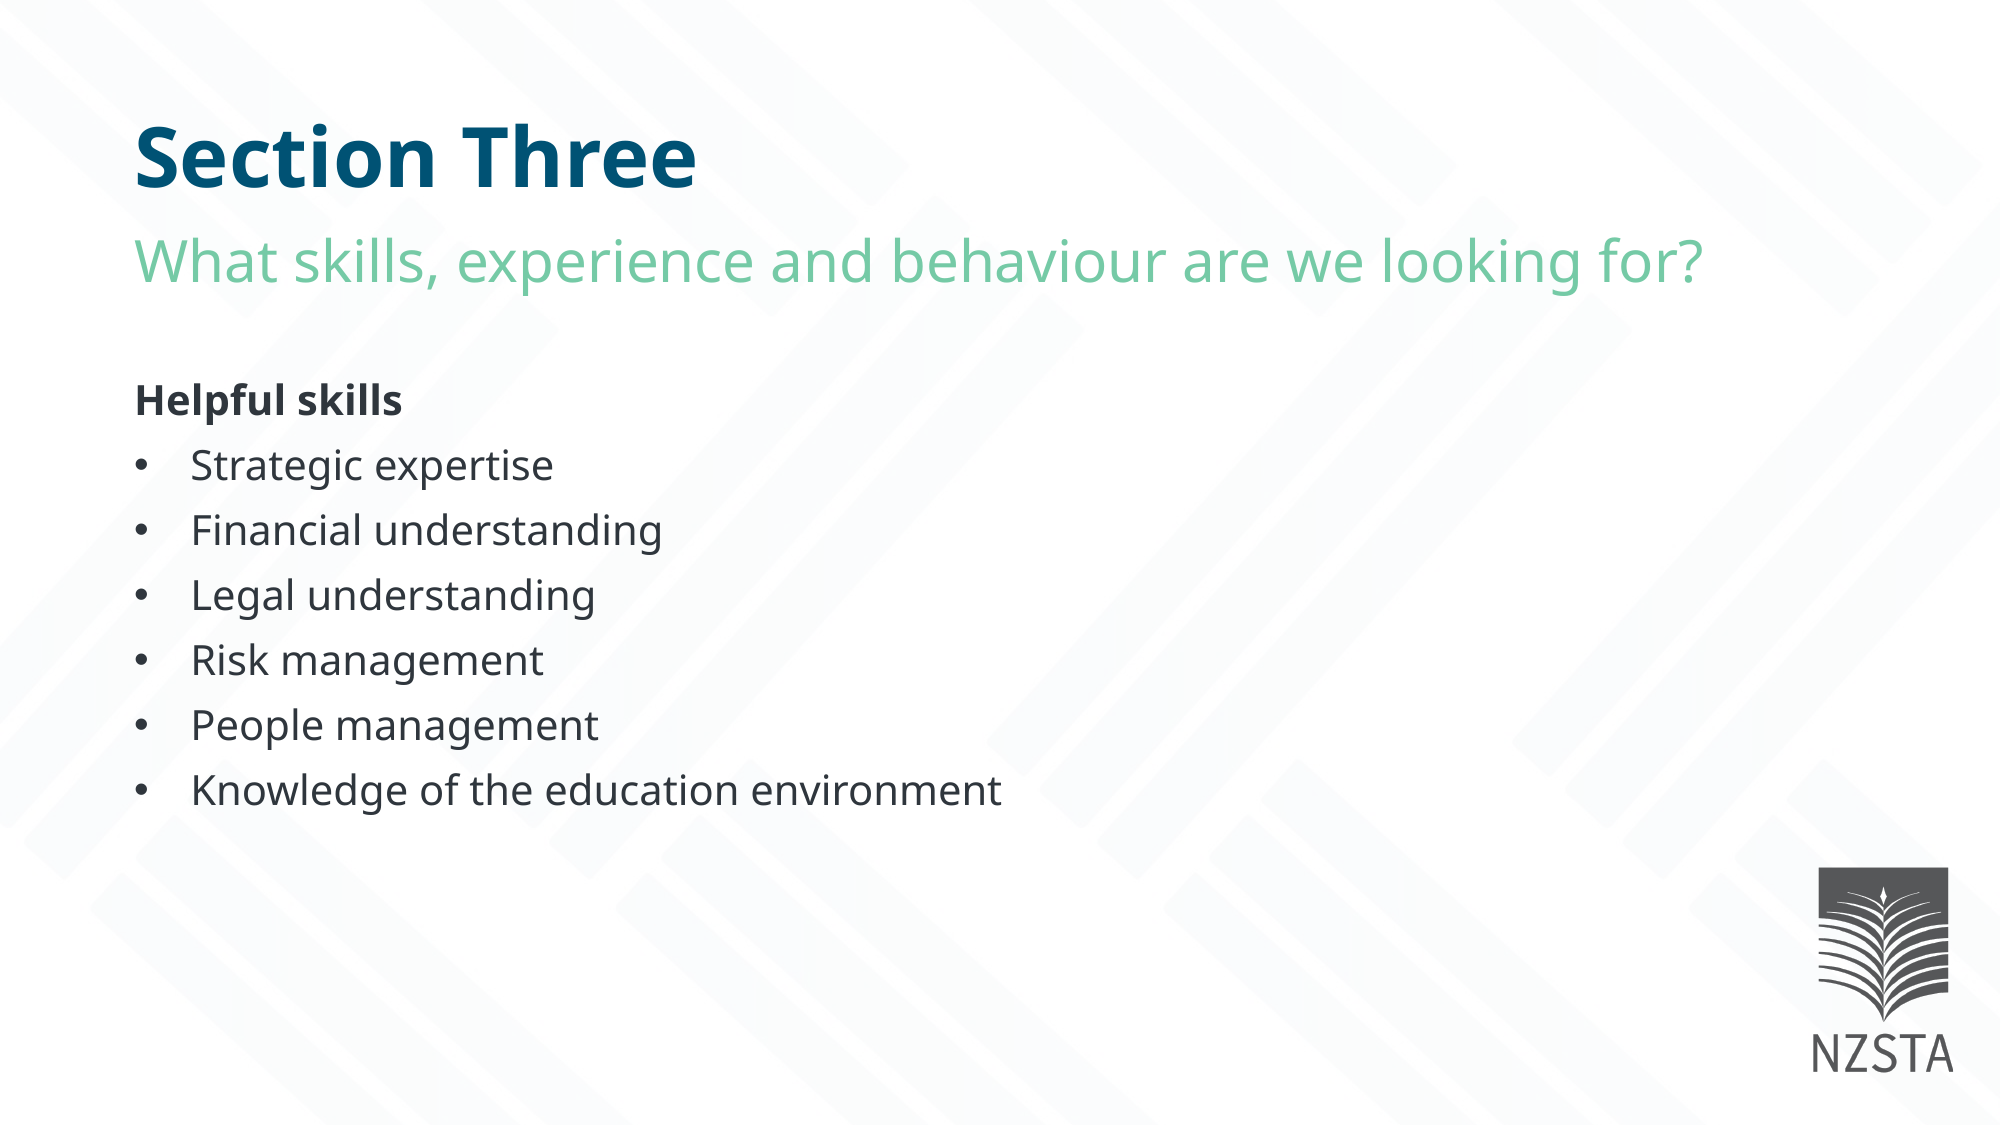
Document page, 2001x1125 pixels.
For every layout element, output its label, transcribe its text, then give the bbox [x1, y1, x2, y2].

text_box Section Three What skills, experience and behaviour are we looking for? Helpful skills Strategic expertise Financial understanding Legal understanding Risk management People management Knowledge of the education environment [119, 115, 1950, 822]
